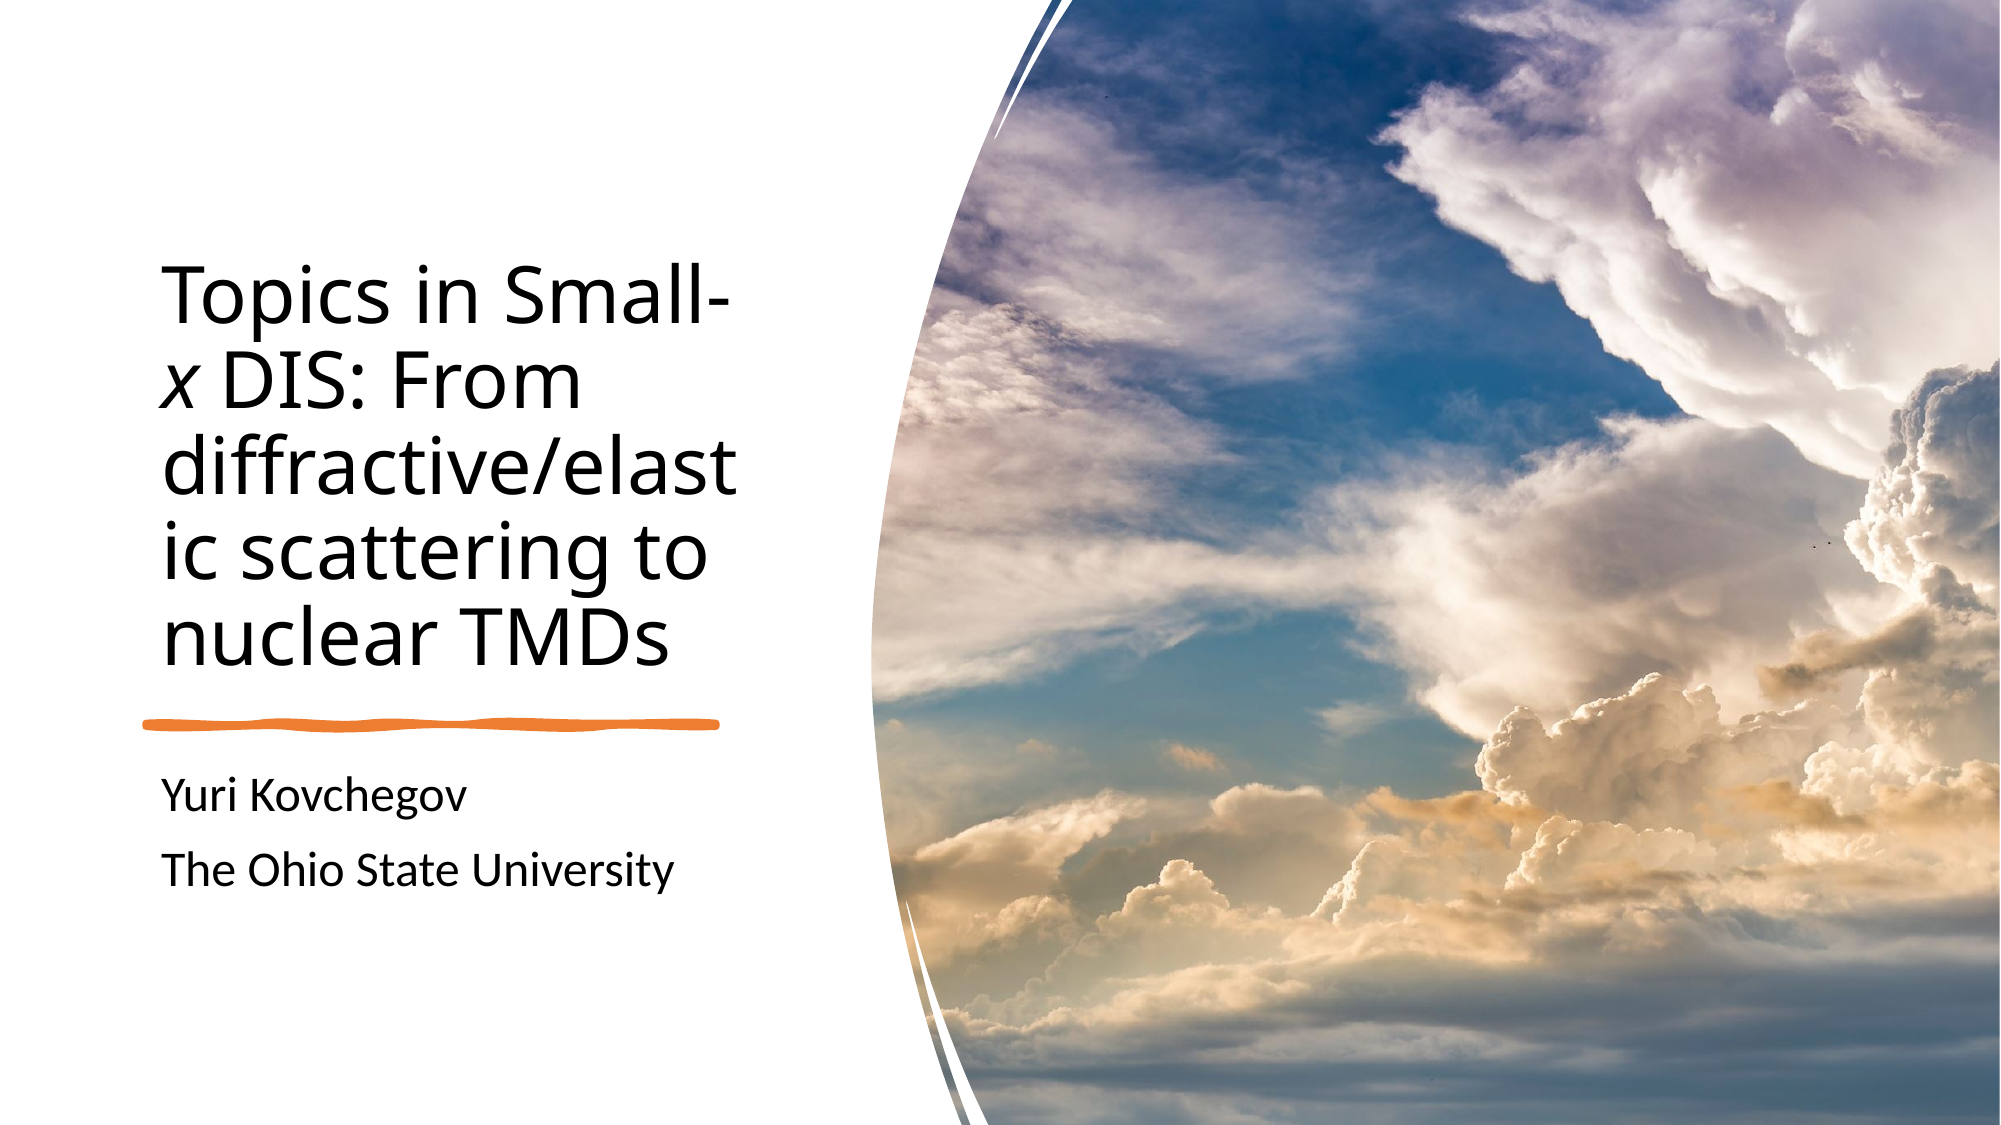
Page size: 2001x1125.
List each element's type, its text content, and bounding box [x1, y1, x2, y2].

text_box [0, 0, 871, 1125]
title Topics in Small-x DIS: From diffractive/elastic scattering to nuclear TMDs [146, 104, 759, 690]
picture [871, 0, 2000, 1125]
text_box [144, 720, 718, 730]
subtitle Yuri Kovchegov The Ohio State University [146, 760, 759, 1019]
